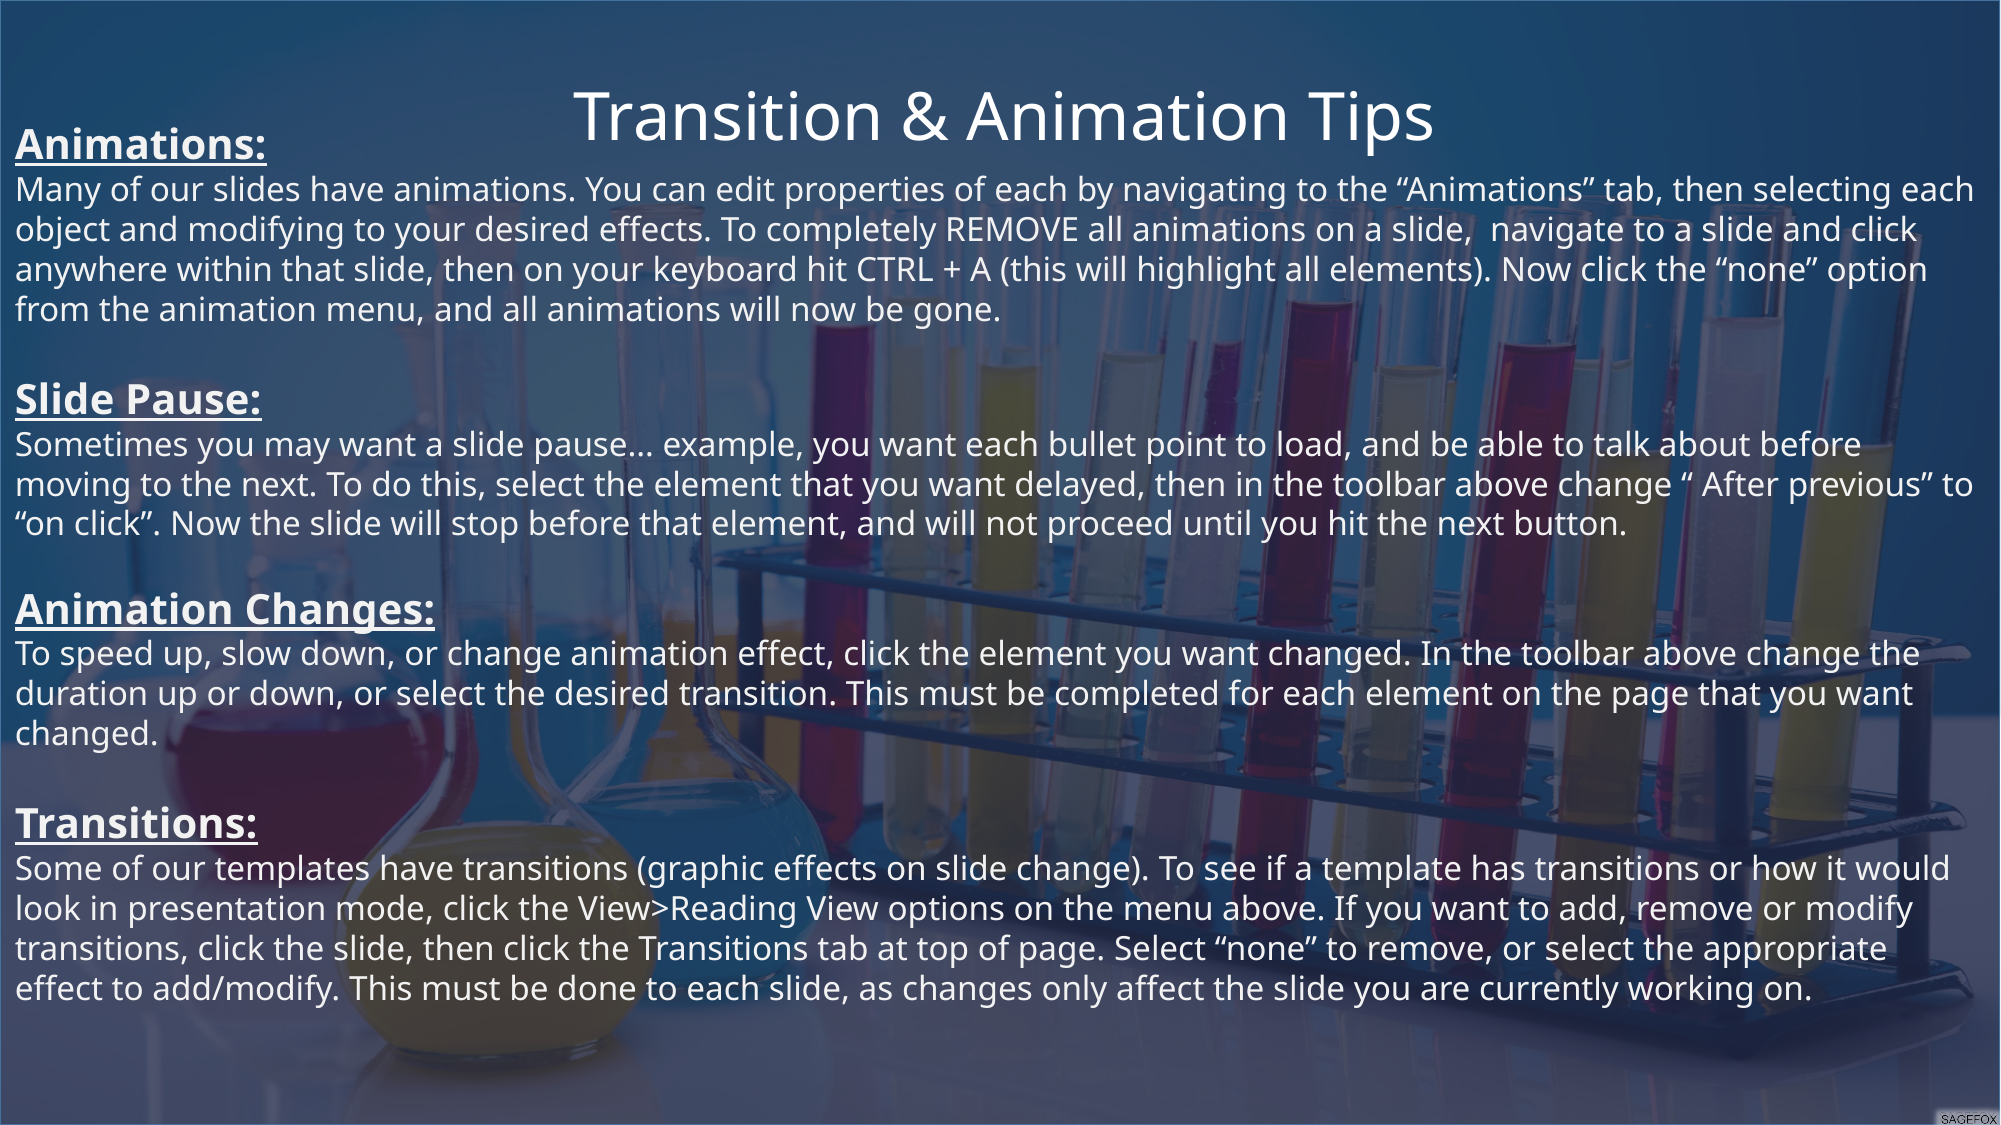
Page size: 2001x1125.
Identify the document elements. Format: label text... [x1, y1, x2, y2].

picture [1938, 1114, 1999, 1125]
text_box Animations: Many of our slides have animations. You can edit properties of each by navigating to the “Animations” tab, then selecting each object and modifying to your desired effects. To completely REMOVE all animations on a slide, navigate to a slide and click anywhere within that slide, then on your keyboard hit CTRL + A (this will highlight all elements). Now click the “none” option from the animation menu, and all animations will now be gone. Slide Pause: Sometimes you may want a slide pause… example, you want each bullet point to load, and be able to talk about before moving to the next. To do this, select the element that you want delayed, then in the toolbar above change “ After previous” to “on click”. Now the slide will stop before that element, and will not proceed until you hit the next button. Animation Changes: To speed up, slow down, or change animation effect, click the element you want changed. In the toolbar above change the duration up or down, or select the desired transition. This must be completed for each element on the page that you want changed. Transitions: Some of our templates have transitions (graphic effects on slide change). To see if a template has transitions or how it would look in presentation mode, click the View>Reading View options on the menu above. If you want to add, remove or modify transitions, click the slide, then click the Transitions tab at top of page. Select “none” to remove, or select the appropriate effect to add/modify. This must be done to each slide, as changes only affect the slide you are currently working on. [0, 0, 2000, 1125]
title Transition & Animation Tips [477, 59, 1532, 177]
